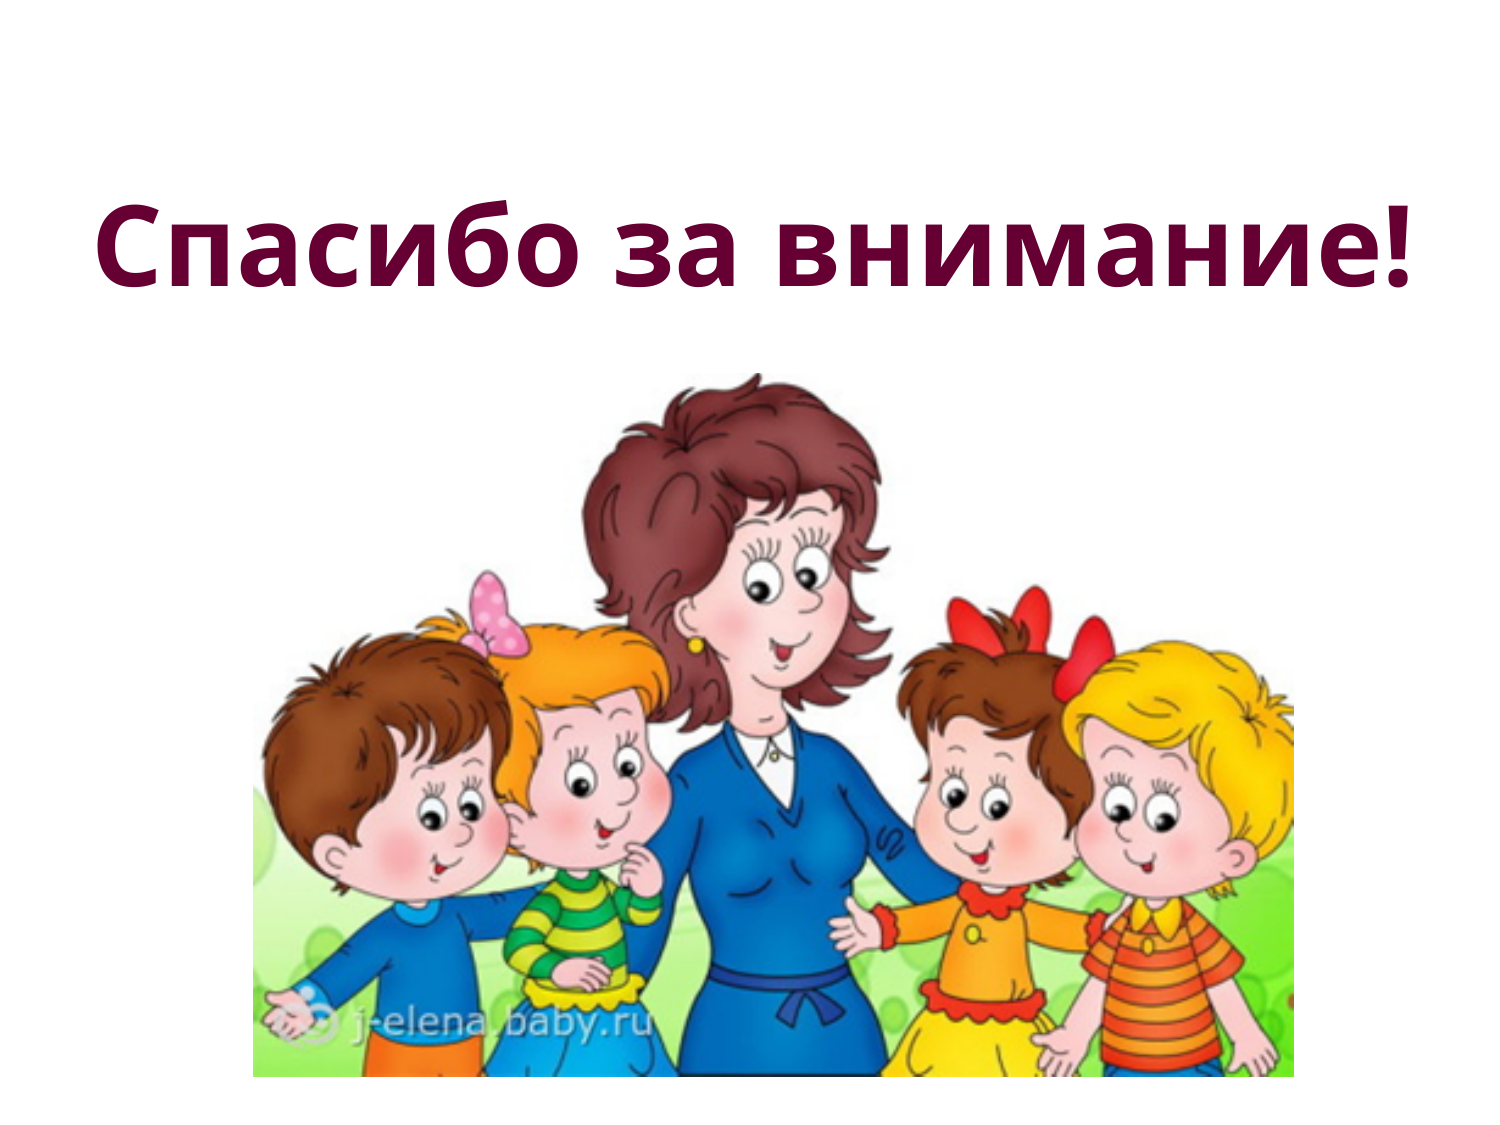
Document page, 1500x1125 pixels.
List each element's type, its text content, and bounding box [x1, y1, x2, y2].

title Спасибо за внимание! [41, 172, 1467, 311]
picture [631, 1068, 639, 1078]
picture [601, 1029, 608, 1036]
picture [253, 373, 1294, 1078]
